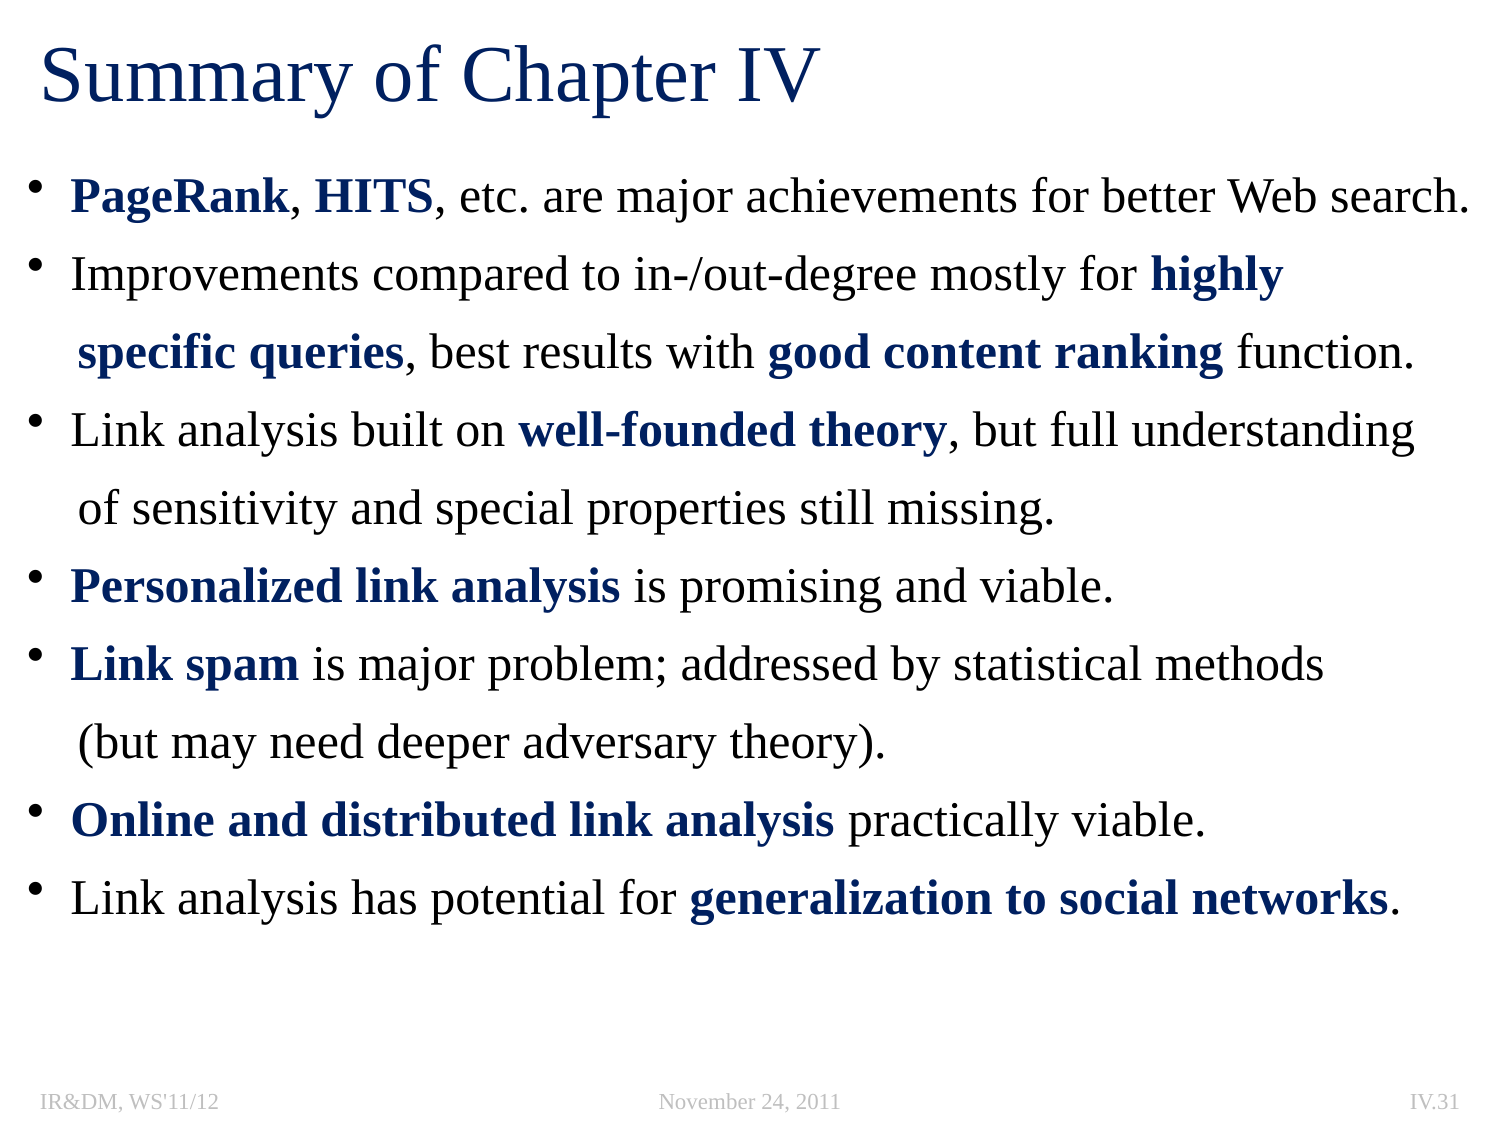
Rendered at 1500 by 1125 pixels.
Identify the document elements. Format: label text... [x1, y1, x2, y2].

slide_number IV.31 [1149, 1074, 1475, 1125]
title Summary of Chapter IV [24, 12, 1475, 125]
footer IR&DM, WS'11/12 [24, 1074, 475, 1125]
text_box PageRank, HITS, etc. are major achievements for better Web search. Improvements compared to in-/out-degree mostly for highly specific queries, best results with good content ranking function. Link analysis built on well-founded theory, but full understanding of sensitivity and special properties still missing. Personalized link analysis is promising and viable. Link spam is major problem; addressed by statistical methods (but may need deeper adversary theory). Online and distributed link analysis practically viable. Link analysis has potential for generalization to social networks. [12, 137, 1487, 932]
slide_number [575, 1074, 925, 1125]
